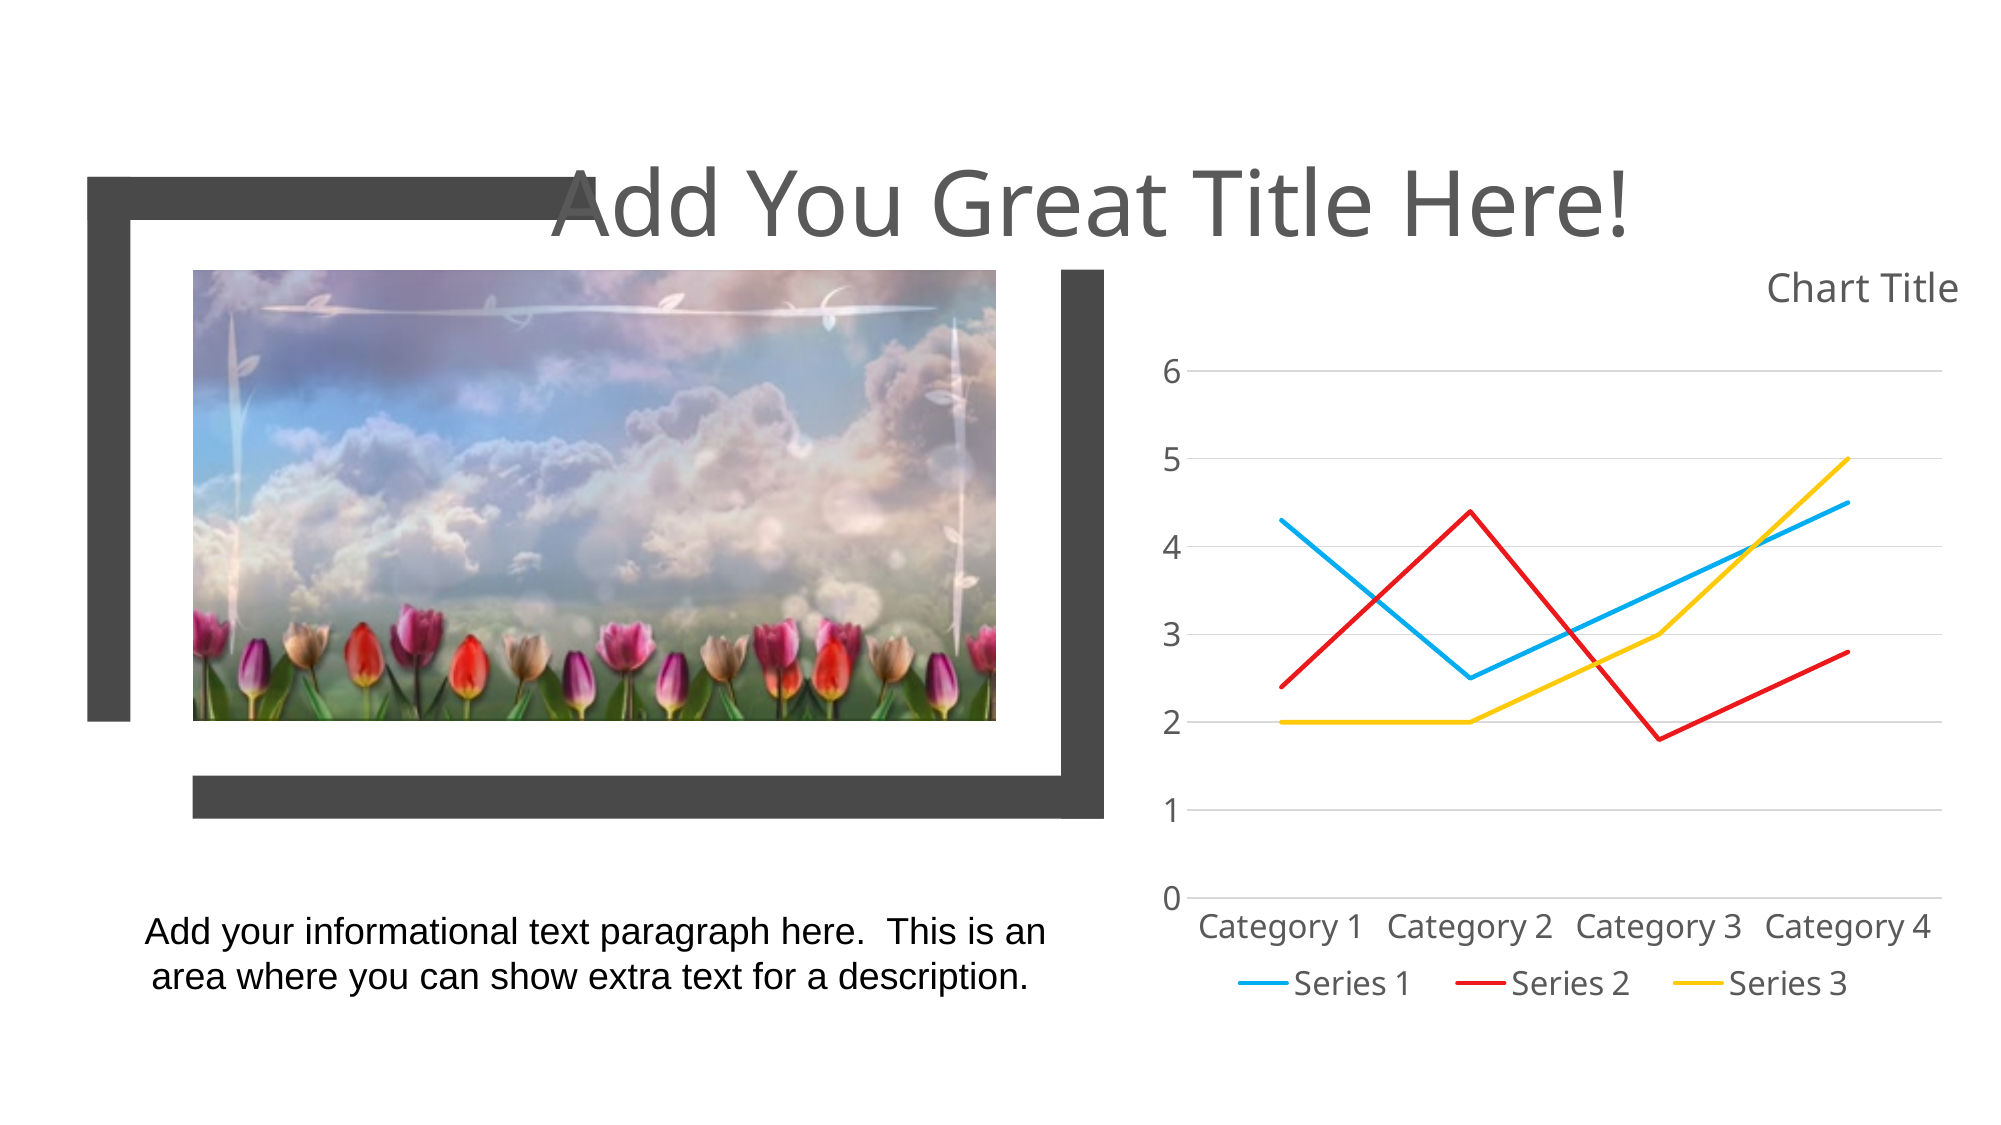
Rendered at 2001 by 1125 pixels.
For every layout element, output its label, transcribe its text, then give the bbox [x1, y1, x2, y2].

chart [1146, 228, 1969, 1032]
text_box Add your informational text paragraph here. This is an area where you can show extra text for a description. [87, 899, 1104, 1032]
title Add You Great Title Here! [280, 93, 1904, 263]
text_box [85, 222, 132, 724]
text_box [192, 269, 1105, 819]
text_box [85, 175, 280, 222]
